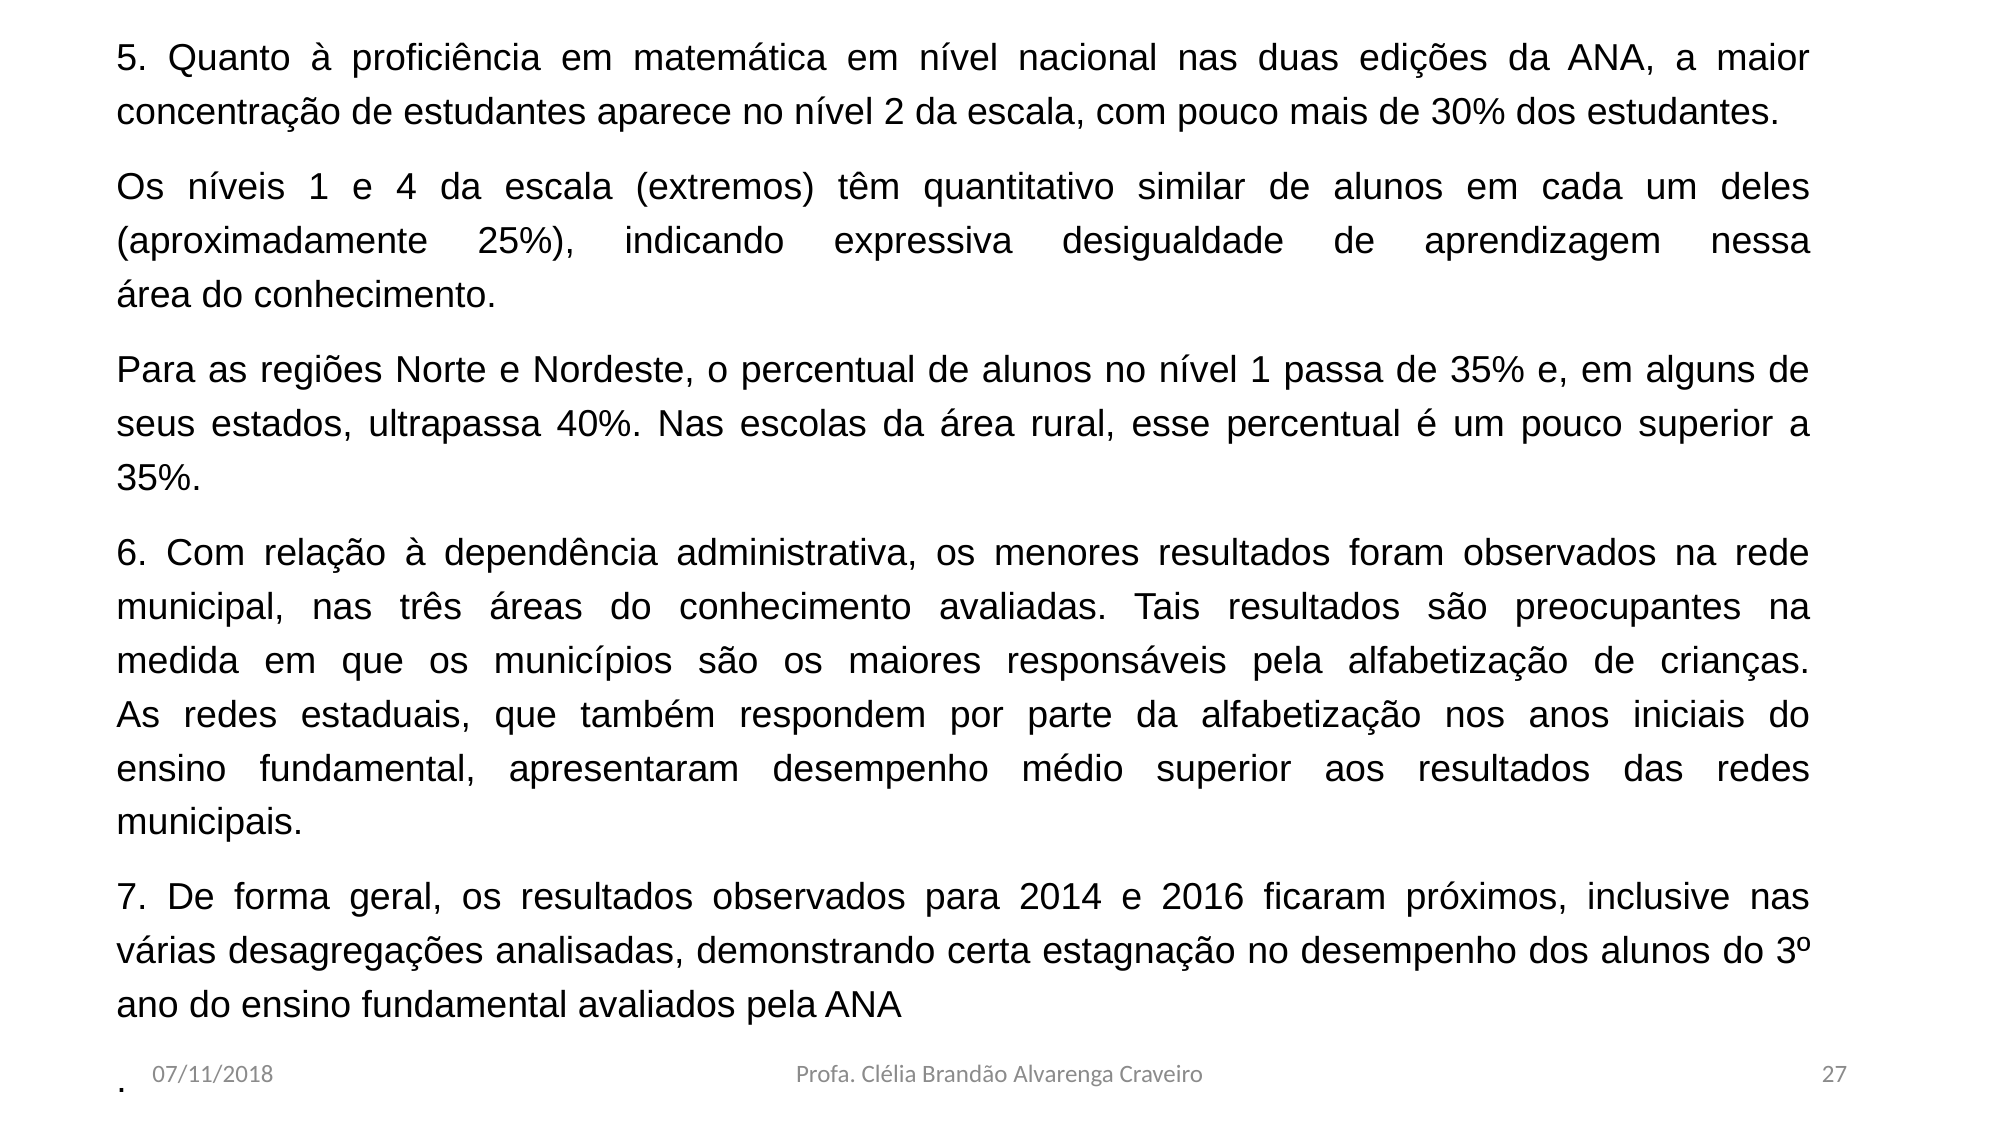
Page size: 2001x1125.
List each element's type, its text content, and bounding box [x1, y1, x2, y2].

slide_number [137, 1042, 588, 1103]
list 5. Quanto à proficiência em matemática em nível nacional nas duas edições da ANA, a maior concentração de estudantes aparece no nível 2 da escala, com pouco mais de 30% dos estudantes. Os níveis 1 e 4 da escala (extremos) têm quantitativo similar de alunos em cada um deles (aproximadamente 25%), indicando expressiva desigualdade de aprendizagem nessa área do conhecimento. Para as regiões Norte e Nordeste, o percentual de alunos no nível 1 passa de 35% e, em alguns de seus estados, ultrapassa 40%. Nas escolas da área rural, esse percentual é um pouco superior a 35%. 6. Com relação à dependência administrativa, os menores resultados foram observados na rede municipal, nas três áreas do conhecimento avaliadas. Tais resultados são preocupantes na medida em que os municípios são os maiores responsáveis pela alfabetização de crianças. As redes estaduais, que também respondem por parte da alfabetização nos anos iniciais do ensino fundamental, apresentaram desempenho médio superior aos resultados das redes municipais. 7. De forma geral, os resultados observados para 2014 e 2016 ficaram próximos, inclusive nas várias desagregações analisadas, demonstrando certa estagnação no desempenho dos alunos do 3º ano do ensino fundamental avaliados pela ANA . [101, 16, 1826, 1061]
footer Profa. Clélia Brandão Alvarenga Craveiro [662, 1042, 1338, 1103]
slide_number 27 [1412, 1042, 1863, 1103]
